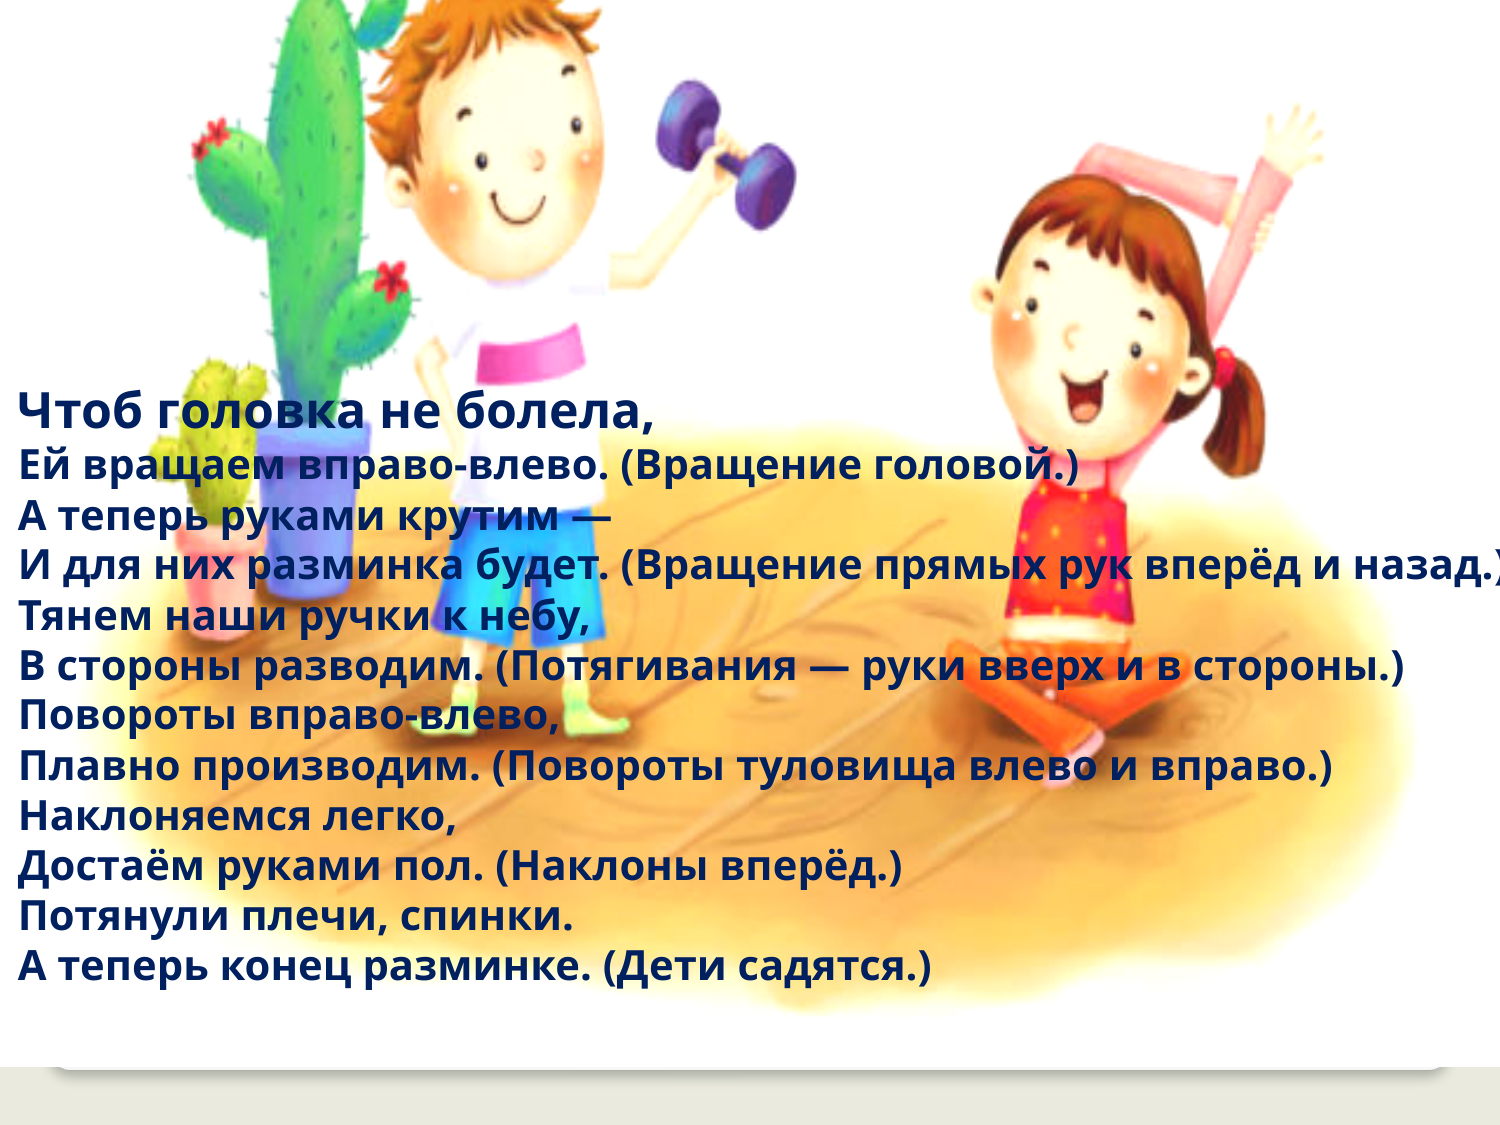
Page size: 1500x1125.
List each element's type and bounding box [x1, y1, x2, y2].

list [0, 0, 1500, 1067]
